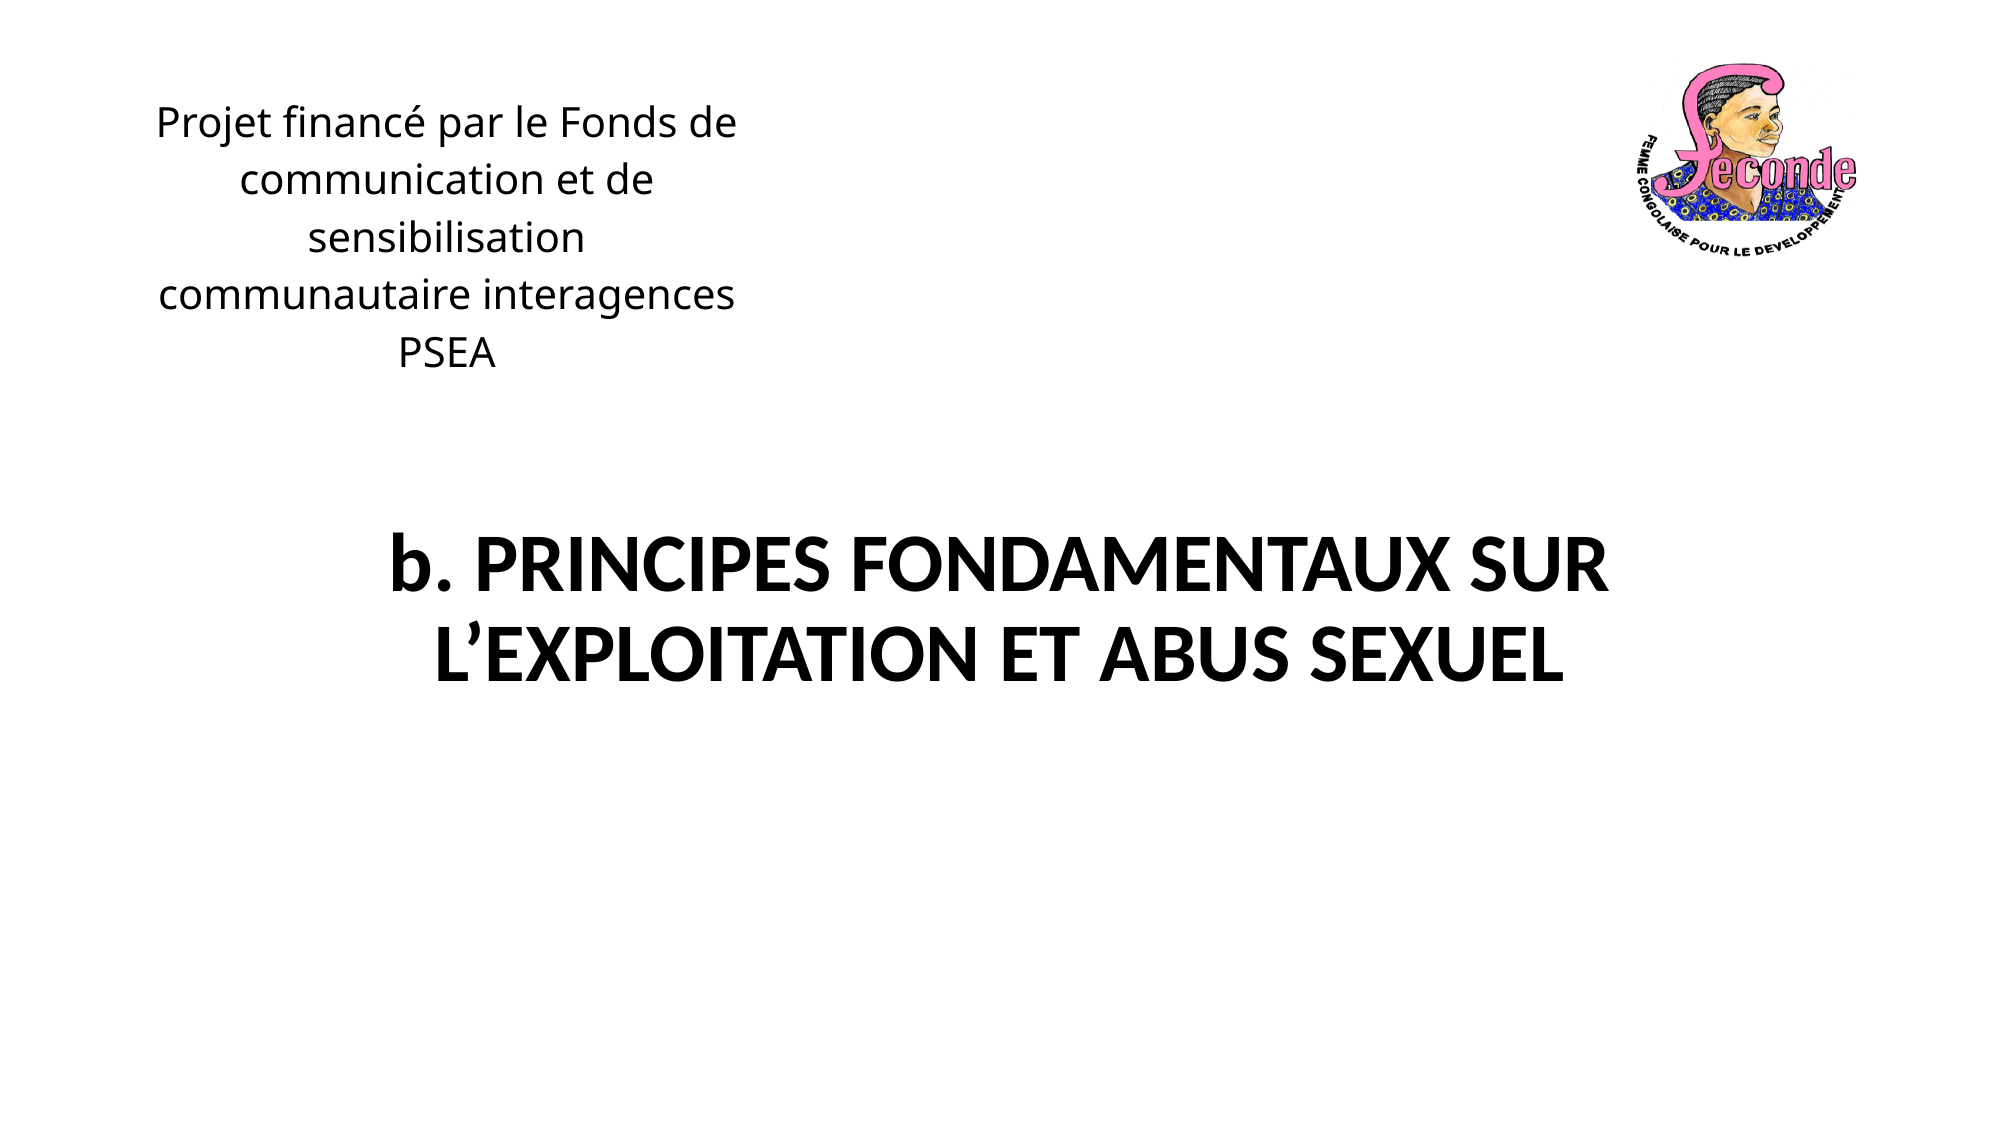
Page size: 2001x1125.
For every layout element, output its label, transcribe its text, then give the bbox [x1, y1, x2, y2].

text_box Projet financé par le Fonds de communication et de sensibilisation communautaire interagences PSEA [139, 80, 755, 298]
title . [137, 59, 1863, 278]
picture [1634, 59, 1863, 258]
list b. PRINCIPES FONDAMENTAUX SUR L’EXPLOITATION ET ABUS SEXUEL [137, 512, 1863, 808]
